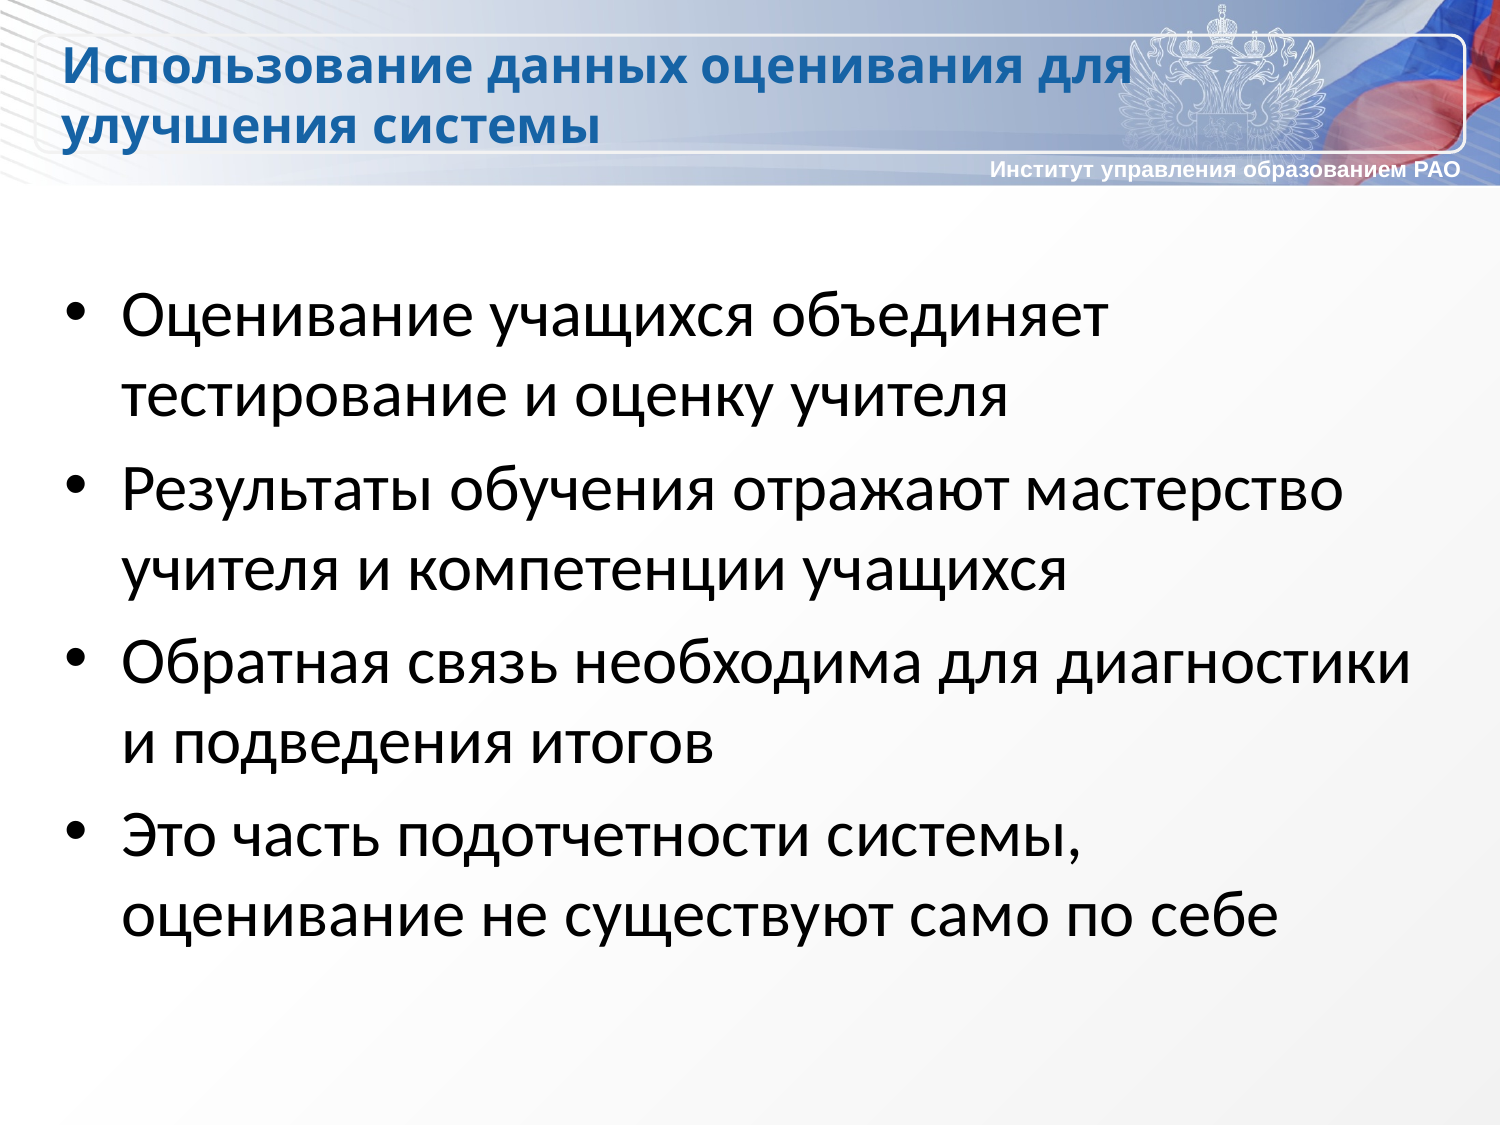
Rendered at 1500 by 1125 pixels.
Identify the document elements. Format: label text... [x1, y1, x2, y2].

list Оценивание учащихся объединяет тестирование и оценку учителя Результаты обучения отражают мастерство учителя и компетенции учащихся Обратная связь необходима для диагностики и подведения итогов Это часть подотчетности системы, оценивание не существуют само по себе [49, 262, 1459, 1006]
picture [0, 0, 1500, 188]
title Использование данных оценивания для улучшения системы [46, 34, 1323, 153]
